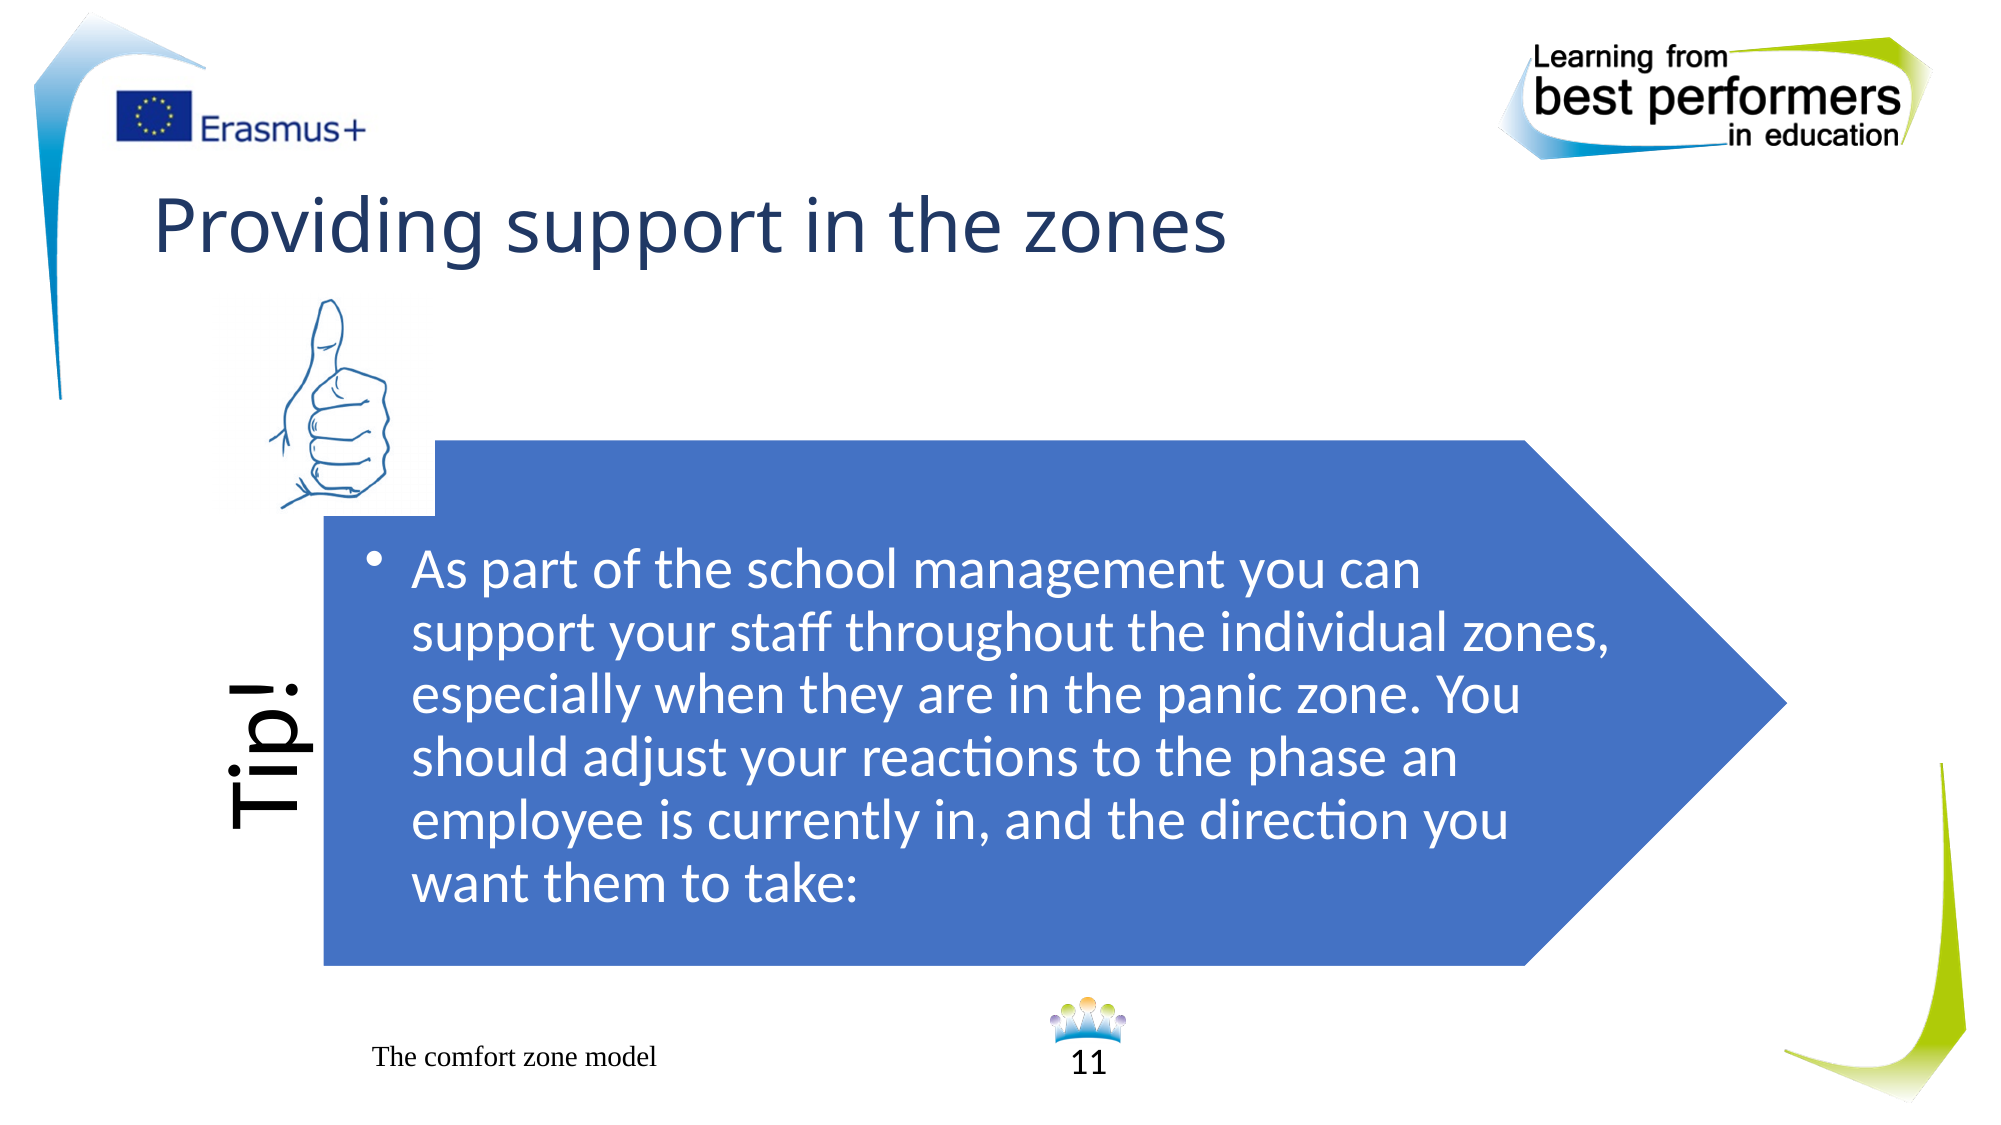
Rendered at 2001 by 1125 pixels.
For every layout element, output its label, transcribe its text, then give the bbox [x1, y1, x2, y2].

picture [1759, 763, 1967, 1103]
picture [34, 12, 380, 404]
footer The comfort zone model [176, 1029, 852, 1090]
picture [1498, 37, 1933, 160]
picture [1050, 997, 1126, 1029]
title Providing support in the zones [137, 179, 1863, 291]
slide_number 11 [863, 1029, 1314, 1090]
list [137, 291, 1863, 968]
